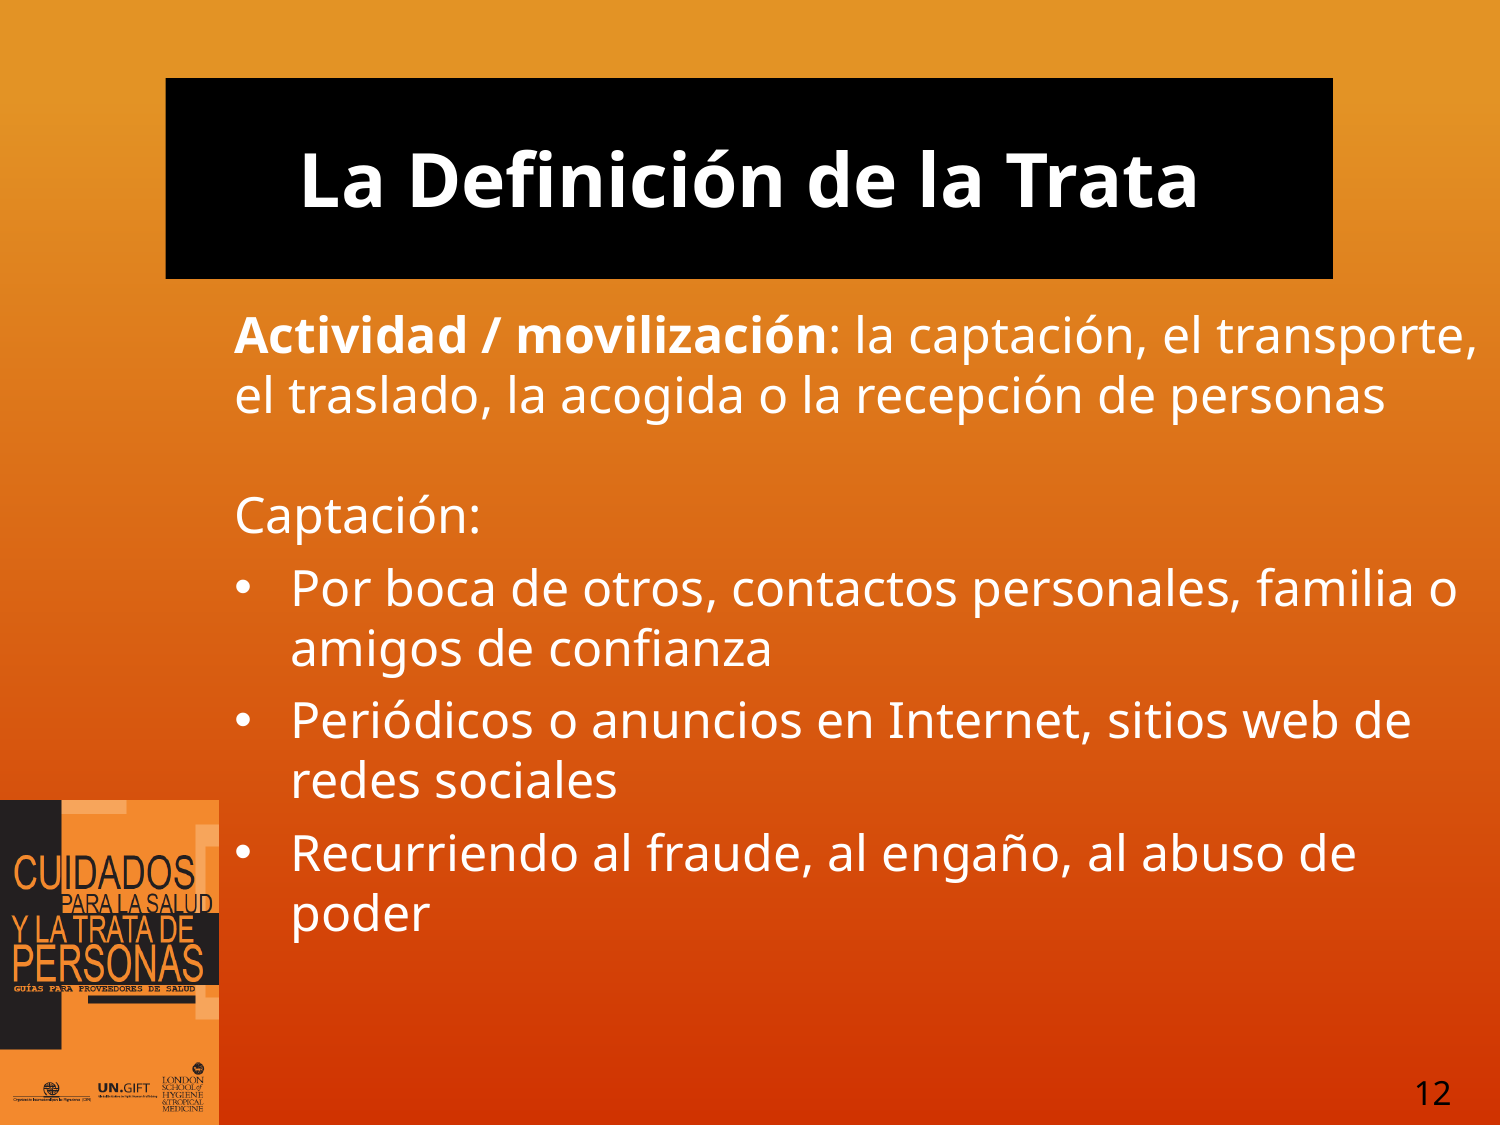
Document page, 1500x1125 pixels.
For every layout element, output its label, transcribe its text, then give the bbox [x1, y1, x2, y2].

list Actividad / movilización: la captación, el transporte, el traslado, la acogida o la recepción de personas Captación: Por boca de otros, contactos personales, familia o amigos de confianza Periódicos o anuncios en Internet, sitios web de redes sociales Recurriendo al fraude, al engaño, al abuso de poder [219, 296, 1500, 1071]
slide_number 12 [1398, 1065, 1499, 1125]
picture [0, 800, 219, 1125]
title La Definición de la Trata [165, 101, 1335, 254]
